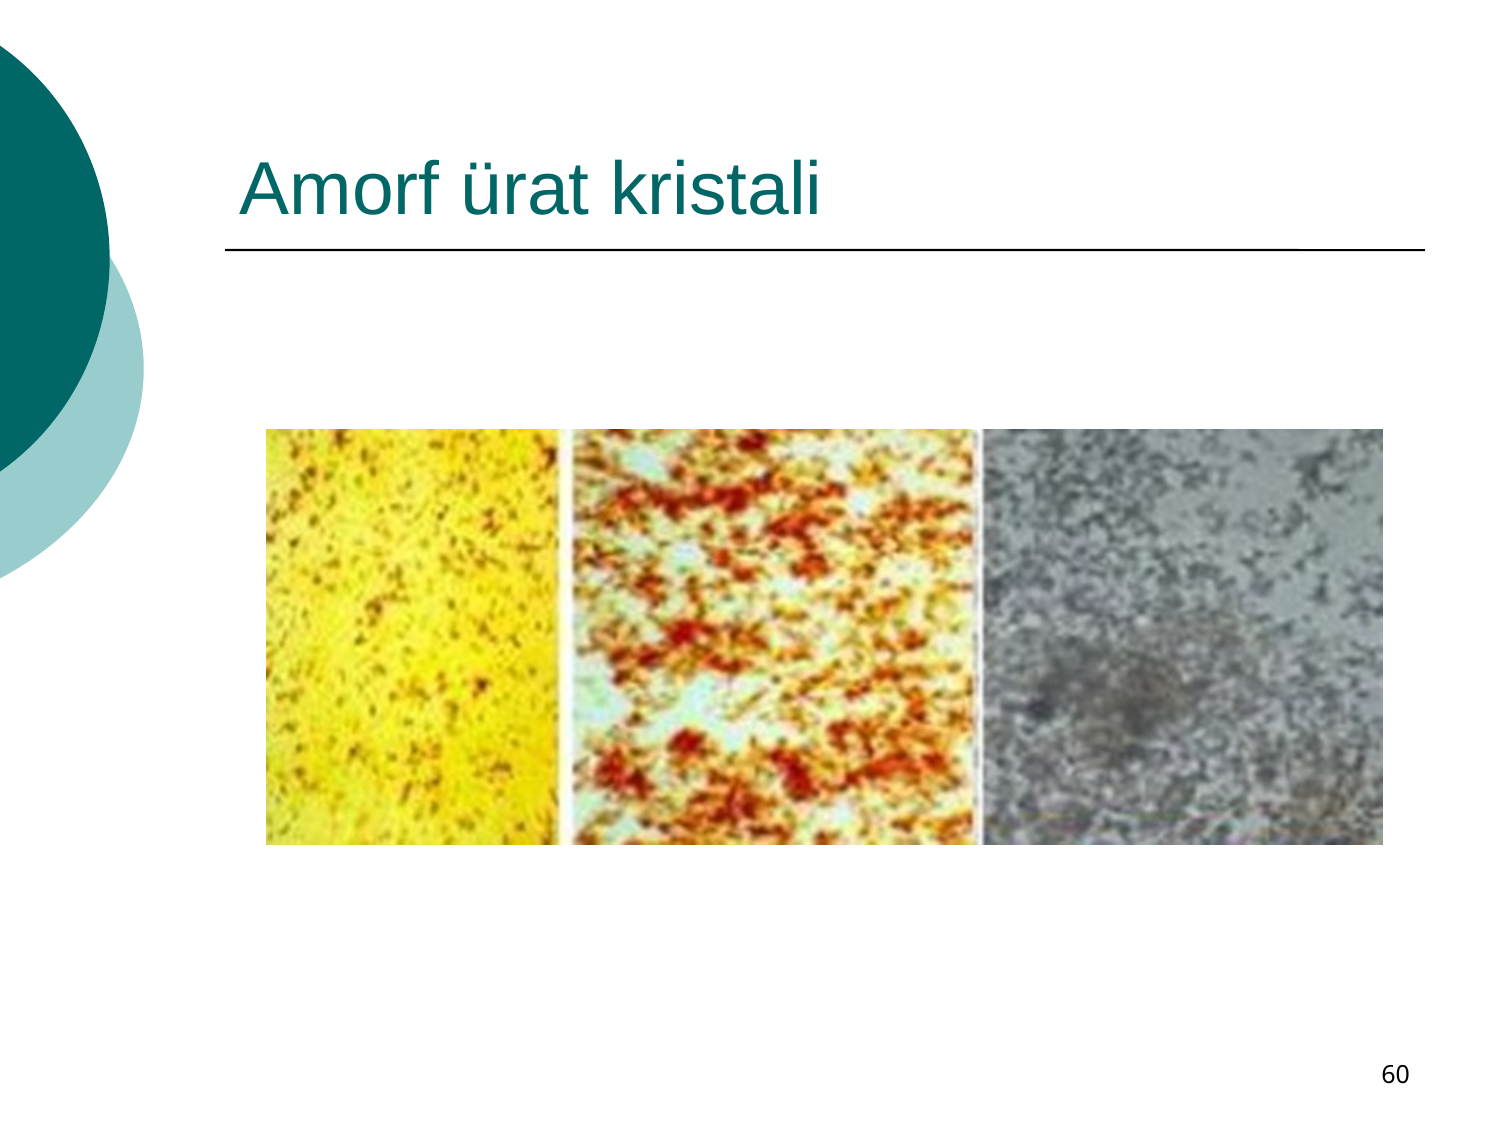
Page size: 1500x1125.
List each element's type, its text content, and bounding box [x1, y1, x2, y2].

slide_number 60 [1074, 1024, 1426, 1101]
title Amorf ürat kristali [224, 49, 1425, 237]
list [266, 429, 1383, 846]
